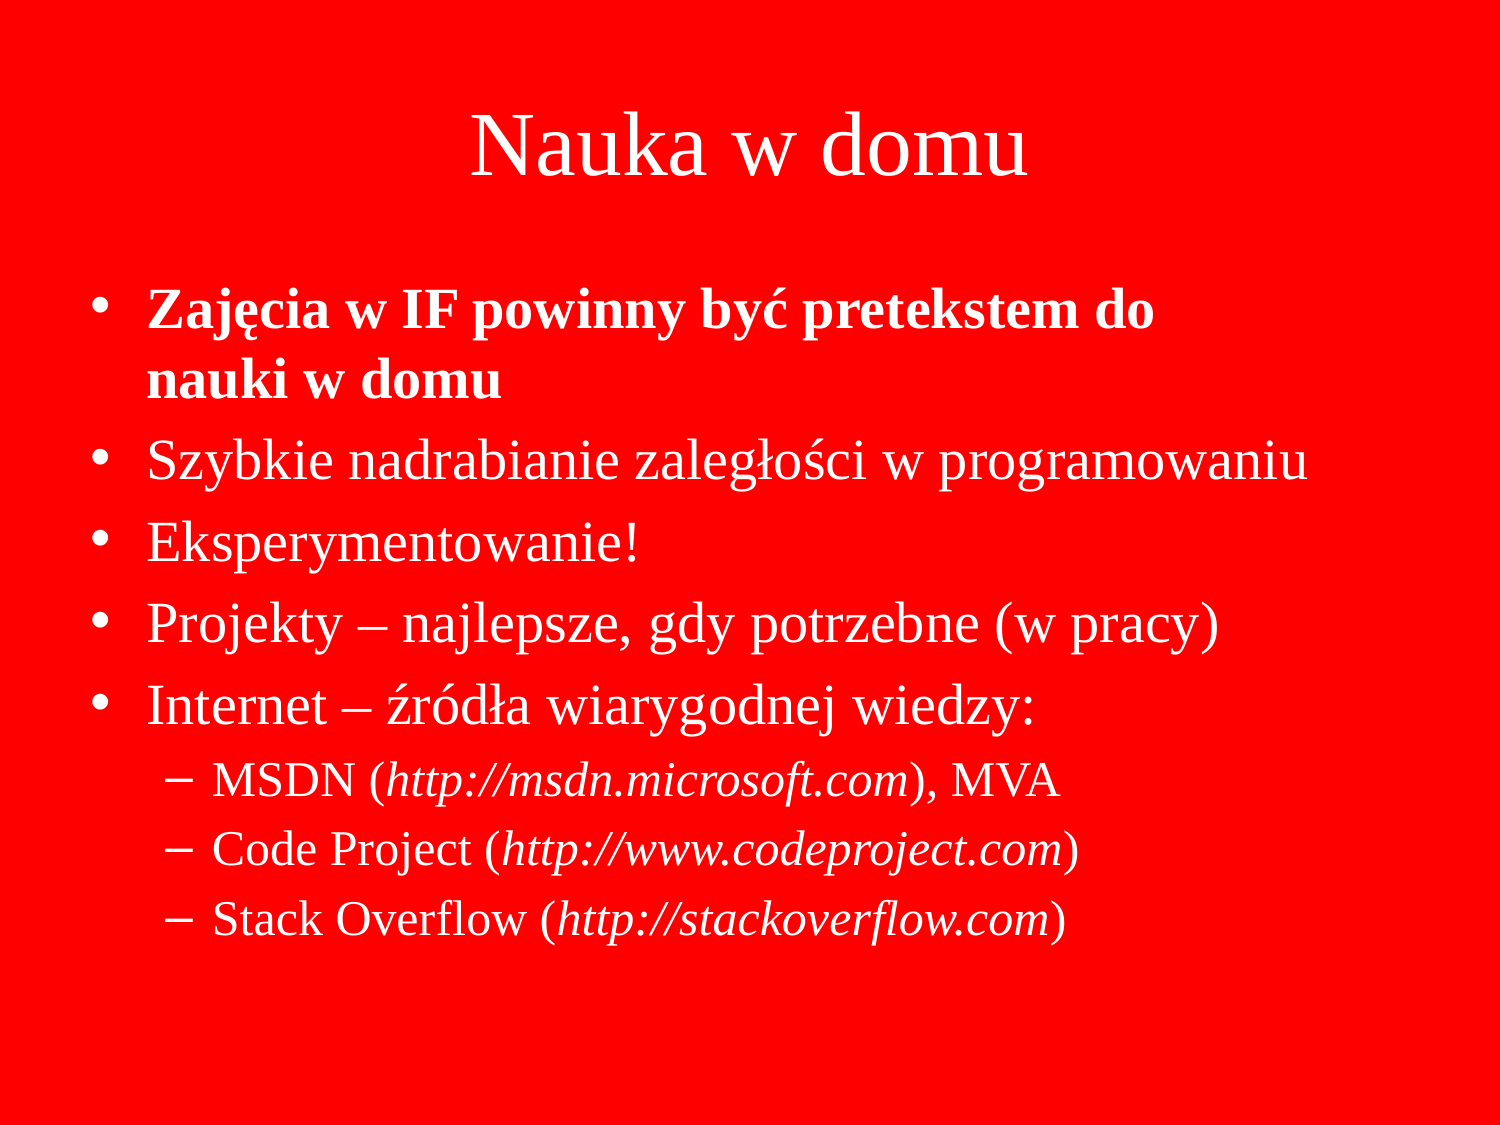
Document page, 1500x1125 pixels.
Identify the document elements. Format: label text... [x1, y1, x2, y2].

list Zajęcia w IF powinny być pretekstem do nauki w domu Szybkie nadrabianie zaległości w programowaniu Eksperymentowanie! Projekty – najlepsze, gdy potrzebne (w pracy) Internet – źródła wiarygodnej wiedzy: MSDN (http://msdn.microsoft.com), MVA Code Project (http://www.codeproject.com) Stack Overflow (http://stackoverflow.com) [75, 262, 1425, 1000]
title Nauka w domu [75, 45, 1425, 233]
